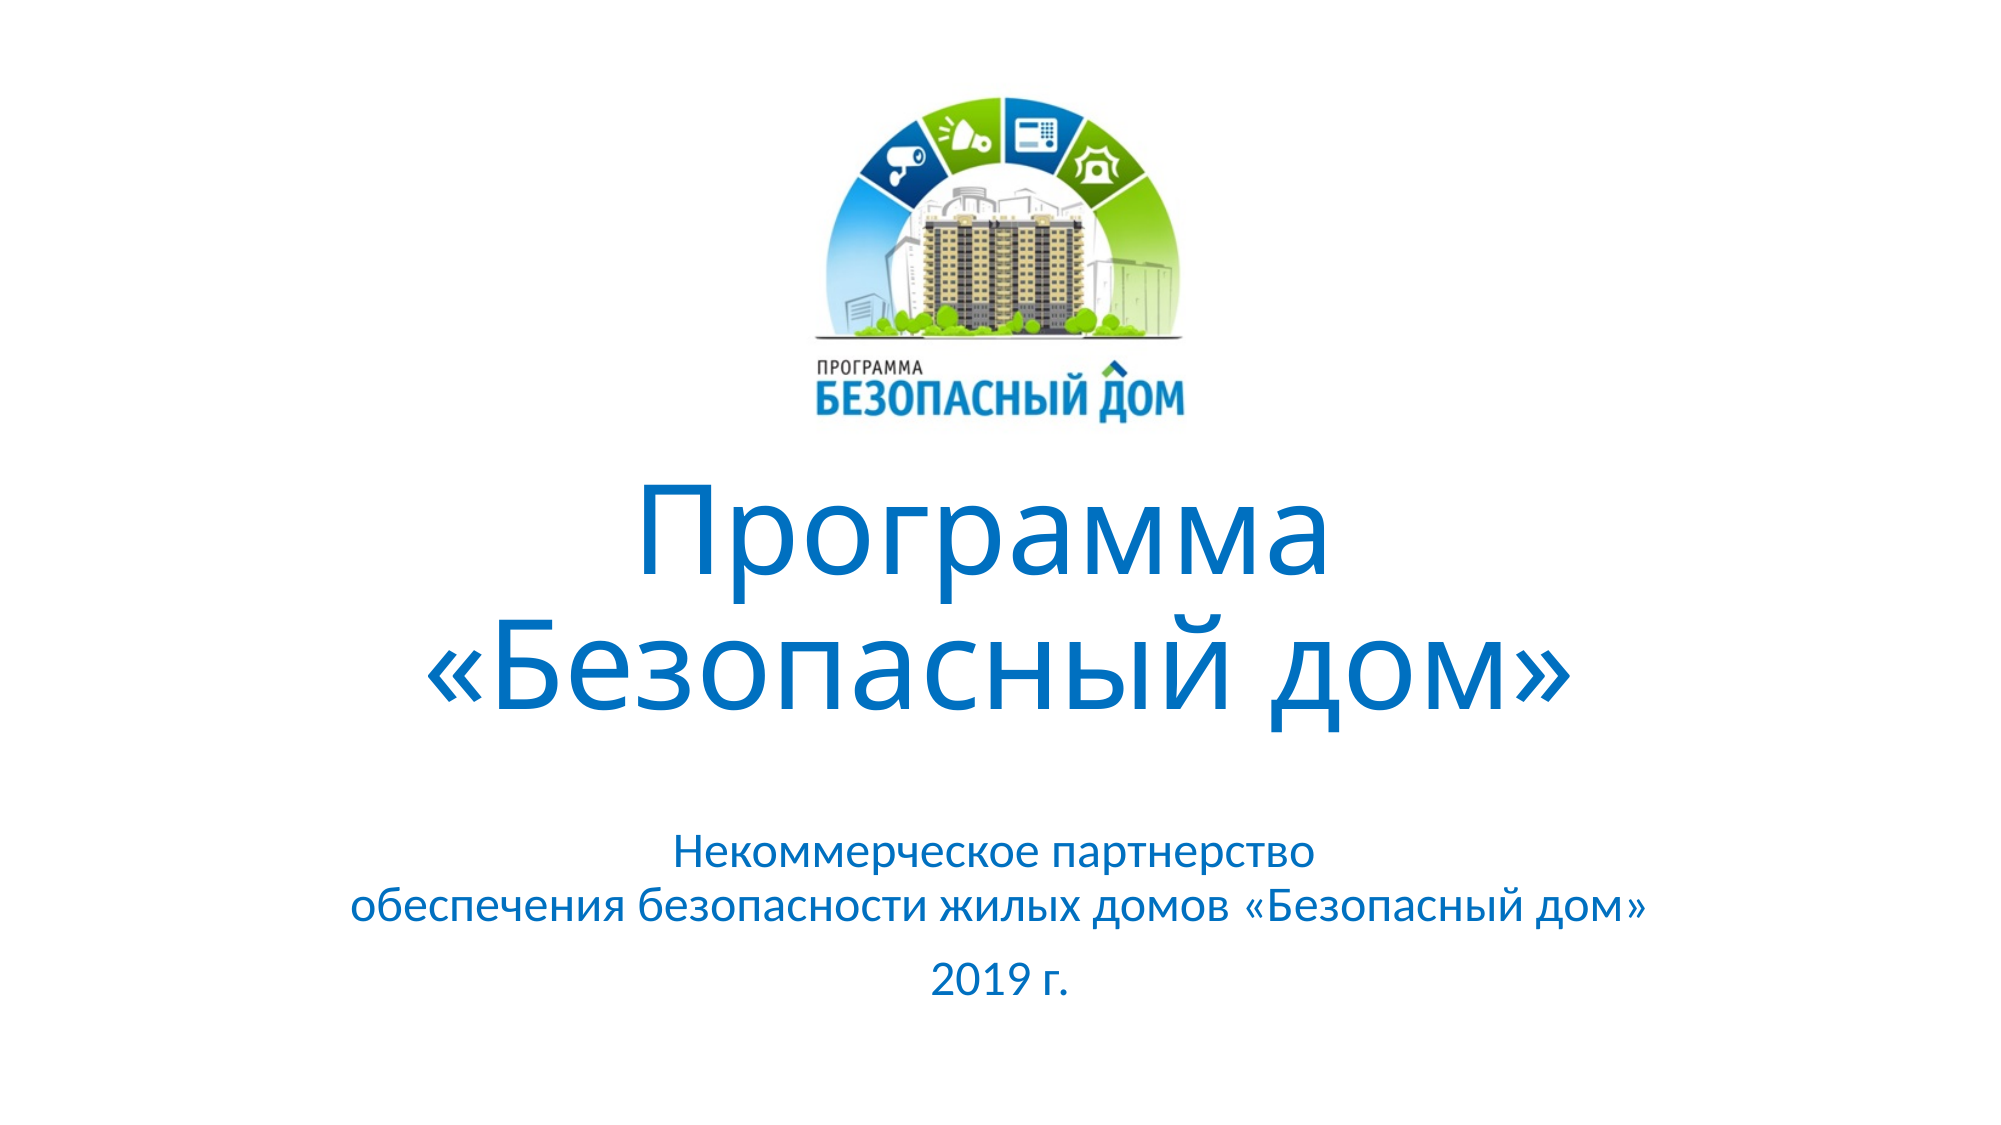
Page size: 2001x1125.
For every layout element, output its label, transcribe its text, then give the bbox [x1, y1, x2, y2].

subtitle Некоммерческое партнерство обеспечения безопасности жилых домов «Безопасный дом» 2019 г. [249, 816, 1750, 1026]
title Программа «Безопасный дом» [249, 448, 1750, 744]
picture [778, 64, 1222, 449]
